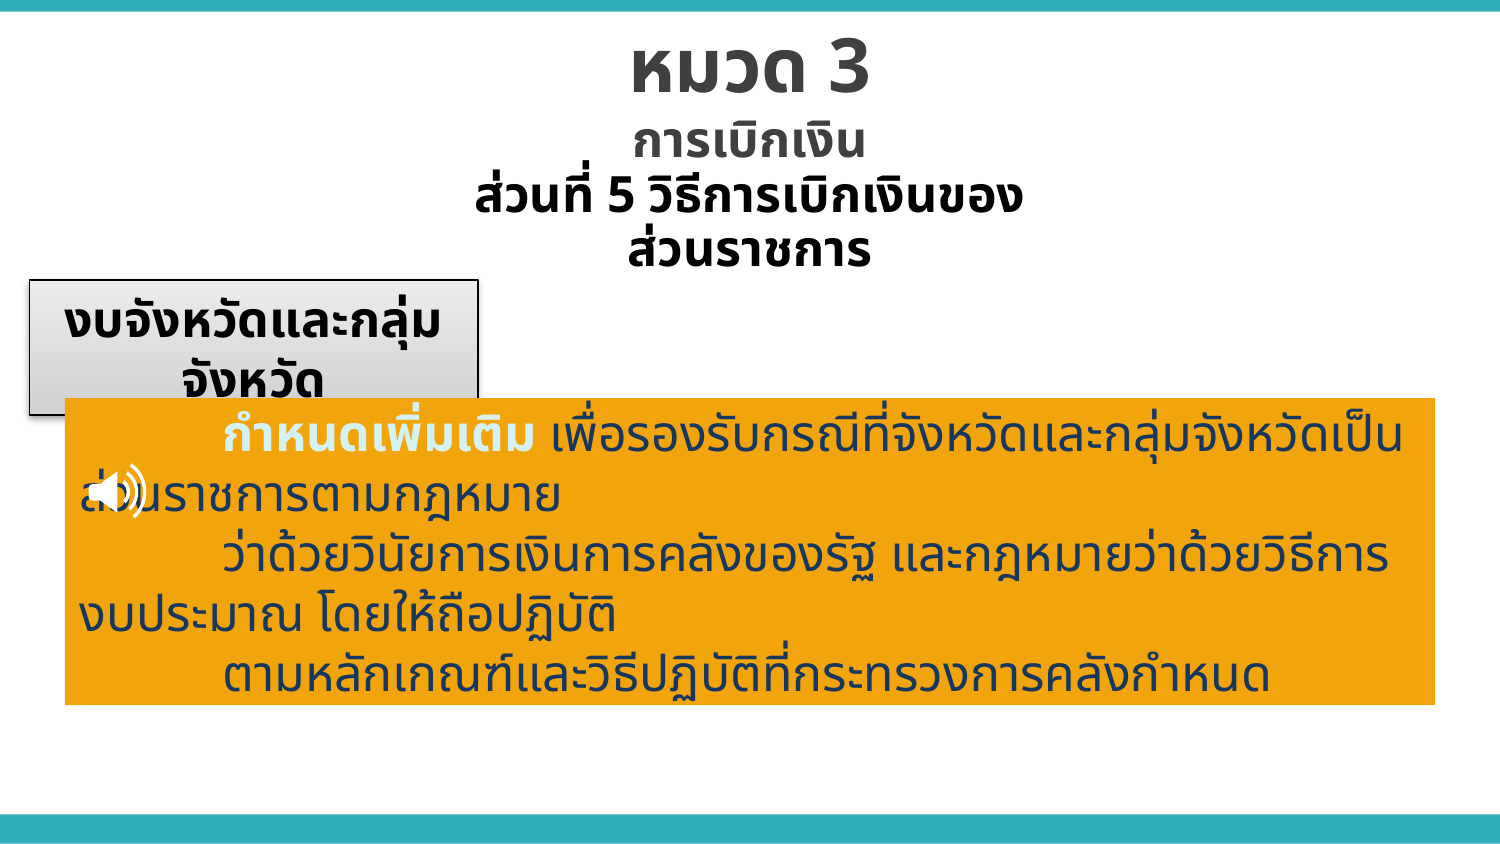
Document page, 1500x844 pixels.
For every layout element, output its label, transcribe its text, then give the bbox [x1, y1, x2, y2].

text_box กำหนดเพิ่มเติม เพื่อรองรับกรณีที่จังหวัดและกลุ่มจังหวัดเป็นส่วนราชการตามกฎหมาย ว่าด้วยวินัยการเงินการคลังของรัฐ และกฎหมายว่าด้วยวิธีการงบประมาณ โดยให้ถือปฏิบัติ ตามหลักเกณฑ์และวิธีปฏิบัติที่กระทรวงการคลังกำหนด [63, 396, 1437, 707]
list หมวด 3 [0, 23, 1500, 102]
list การเบิกเงิน [0, 113, 1500, 161]
text_box [122, 479, 131, 504]
text_box [125, 471, 139, 511]
text_box งบจังหวัดและกลุ่มจังหวัด [29, 279, 479, 416]
text_box [129, 463, 147, 519]
text_box [88, 471, 118, 513]
text_box ส่วนที่ 5 วิธีการเบิกเงินของส่วนราชการ [442, 161, 1057, 285]
